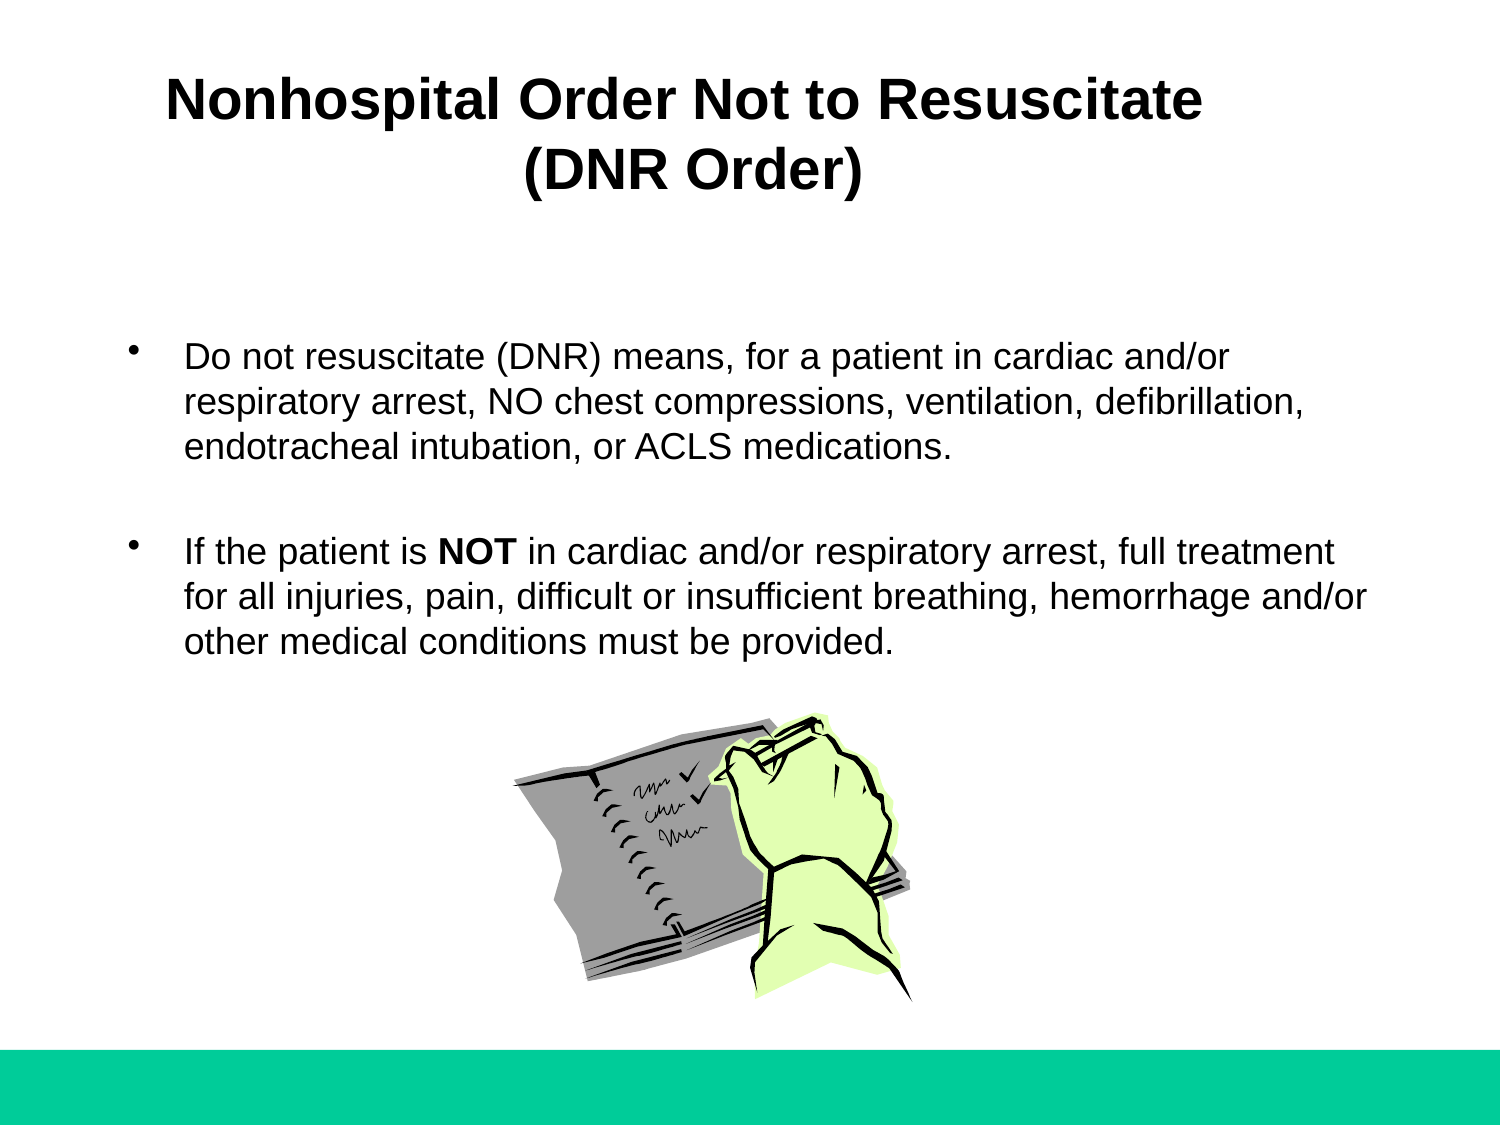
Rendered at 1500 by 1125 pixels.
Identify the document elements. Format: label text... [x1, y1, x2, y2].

list Do not resuscitate (DNR) means, for a patient in cardiac and/or respiratory arrest, NO chest compressions, ventilation, defibrillation, endotracheal intubation, or ACLS medications. If the patient is NOT in cardiac and/or respiratory arrest, full treatment for all injuries, pain, difficult or insufficient breathing, hemorrhage and/or other medical conditions must be provided. [112, 324, 1388, 1001]
picture [512, 712, 913, 1003]
title Nonhospital Order Not to Resuscitate (DNR Order) [0, 99, 1388, 163]
